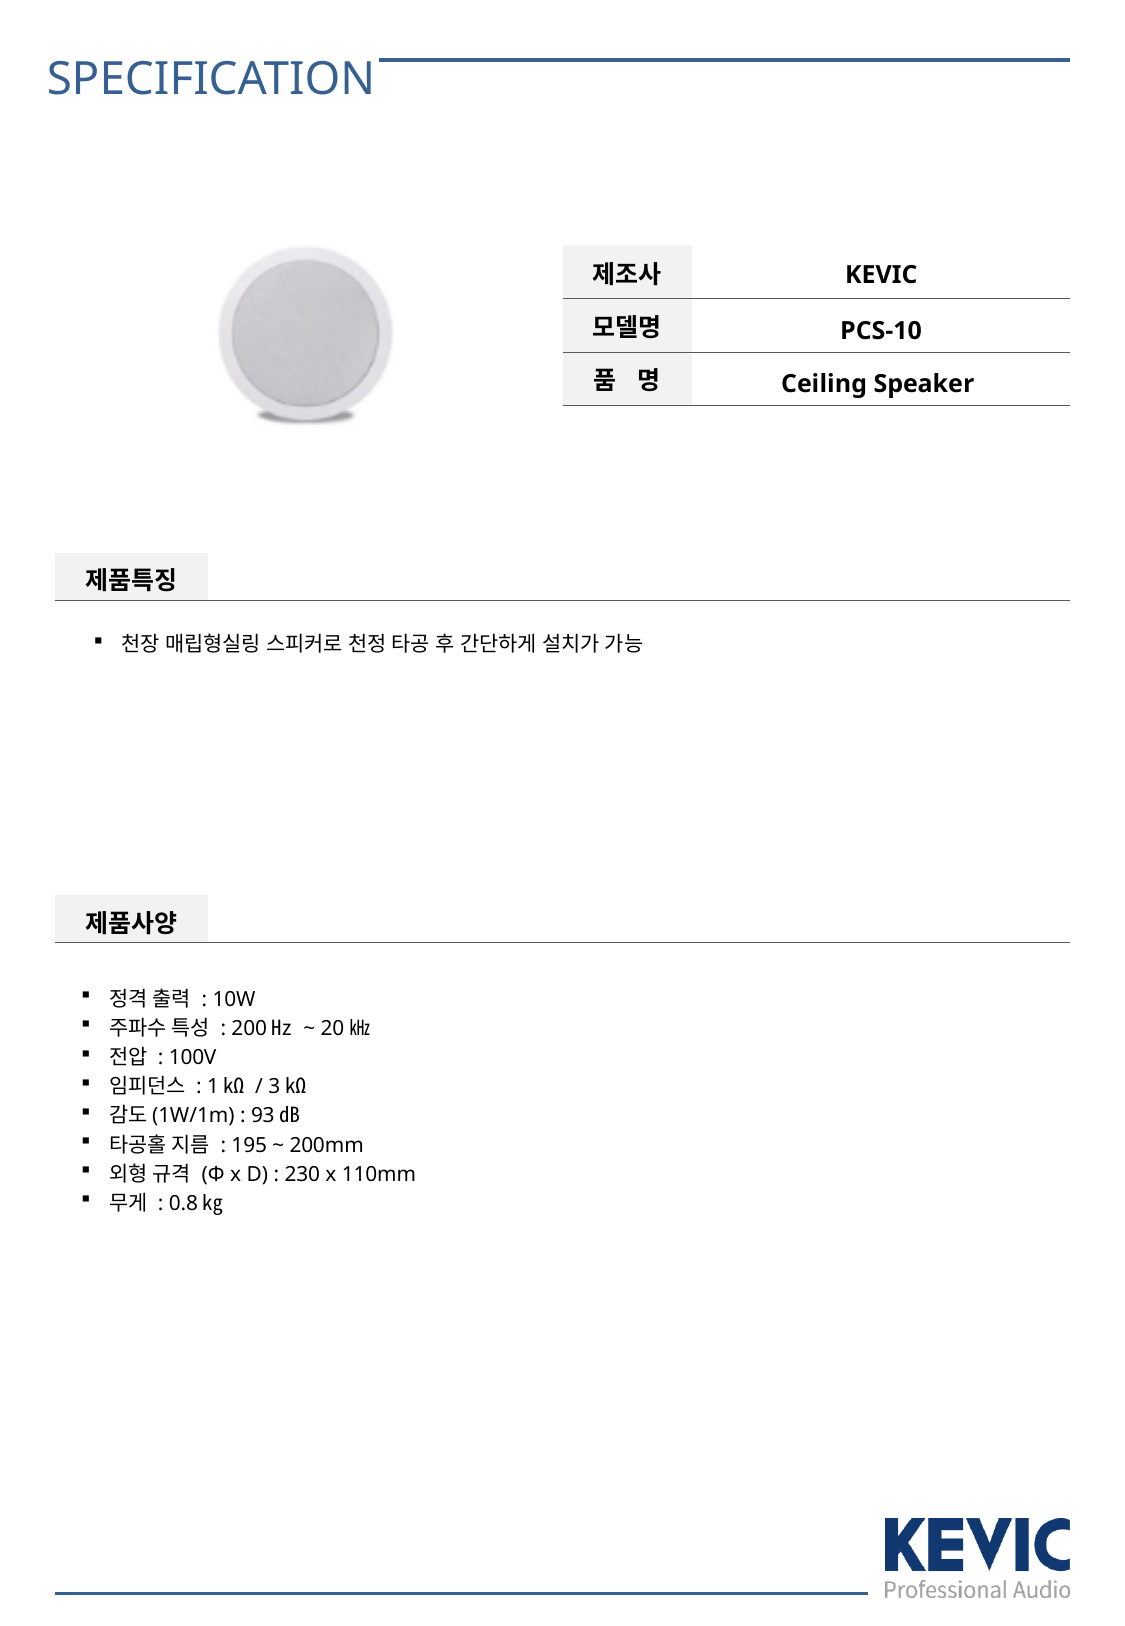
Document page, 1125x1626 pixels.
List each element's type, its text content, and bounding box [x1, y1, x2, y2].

list 정격 출력 : 10W 주파수 특성 : 200㎐ ~ 20㎑ 전압 : 100V 임피던스 : 1㏀ / 3㏀ 감도(1W/1m) : 93㏈ 타공홀 지름 : 195 ~ 200mm 외형 규격 (Φ x D) : 230 x 110mm 무게 : 0.8㎏ [66, 977, 1035, 1593]
picture [885, 1518, 1070, 1598]
picture [207, 233, 398, 441]
list 천장 매립형실링 스피커로 천정 타공 후 간단하게 설치가 가능 [78, 623, 1047, 872]
list PCS-10 [692, 298, 1070, 352]
list Ceiling Speaker [692, 352, 1070, 405]
